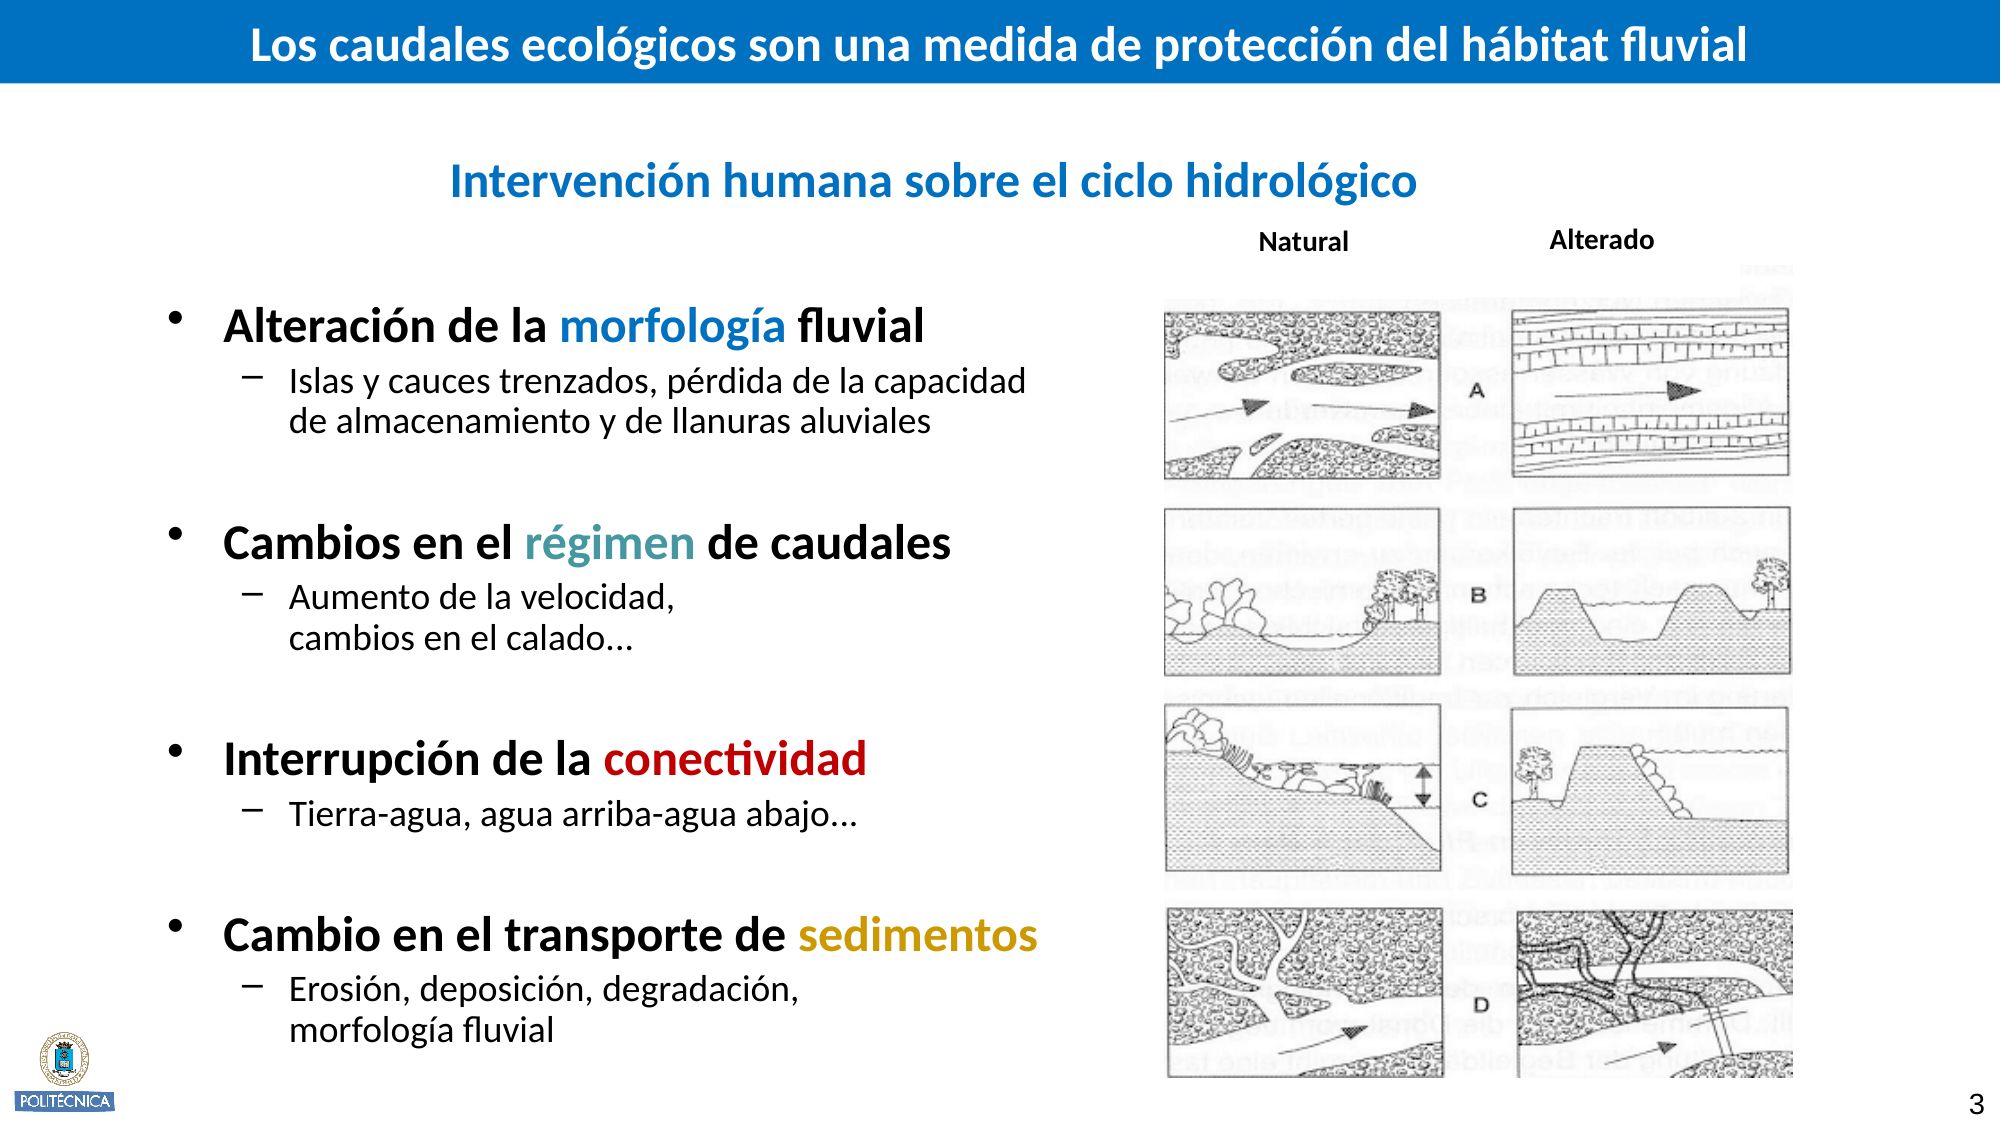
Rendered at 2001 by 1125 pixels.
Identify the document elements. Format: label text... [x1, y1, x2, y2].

slide_number 3 [1919, 1077, 2000, 1125]
title Los caudales ecológicos son una medida de protección del hábitat fluvial [0, 0, 2000, 84]
list Alteración de la morfología fluvial Islas y cauces trenzados, pérdida de la capacidad de almacenamiento y de llanuras aluviales Cambios en el régimen de caudales Aumento de la velocidad, cambios en el calado... Interrupción de la conectividad Tierra-agua, agua arriba-agua abajo... Cambio en el transporte de sedimentos Erosión, deposición, degradación, morfología fluvial [151, 291, 1070, 917]
text_box Natural [1143, 215, 1465, 300]
picture [5, 1026, 124, 1115]
picture [1164, 264, 1793, 1078]
text_box Intervención humana sobre el ciclo hidrológico [296, 140, 1573, 215]
text_box Alterado [1465, 177, 1741, 263]
